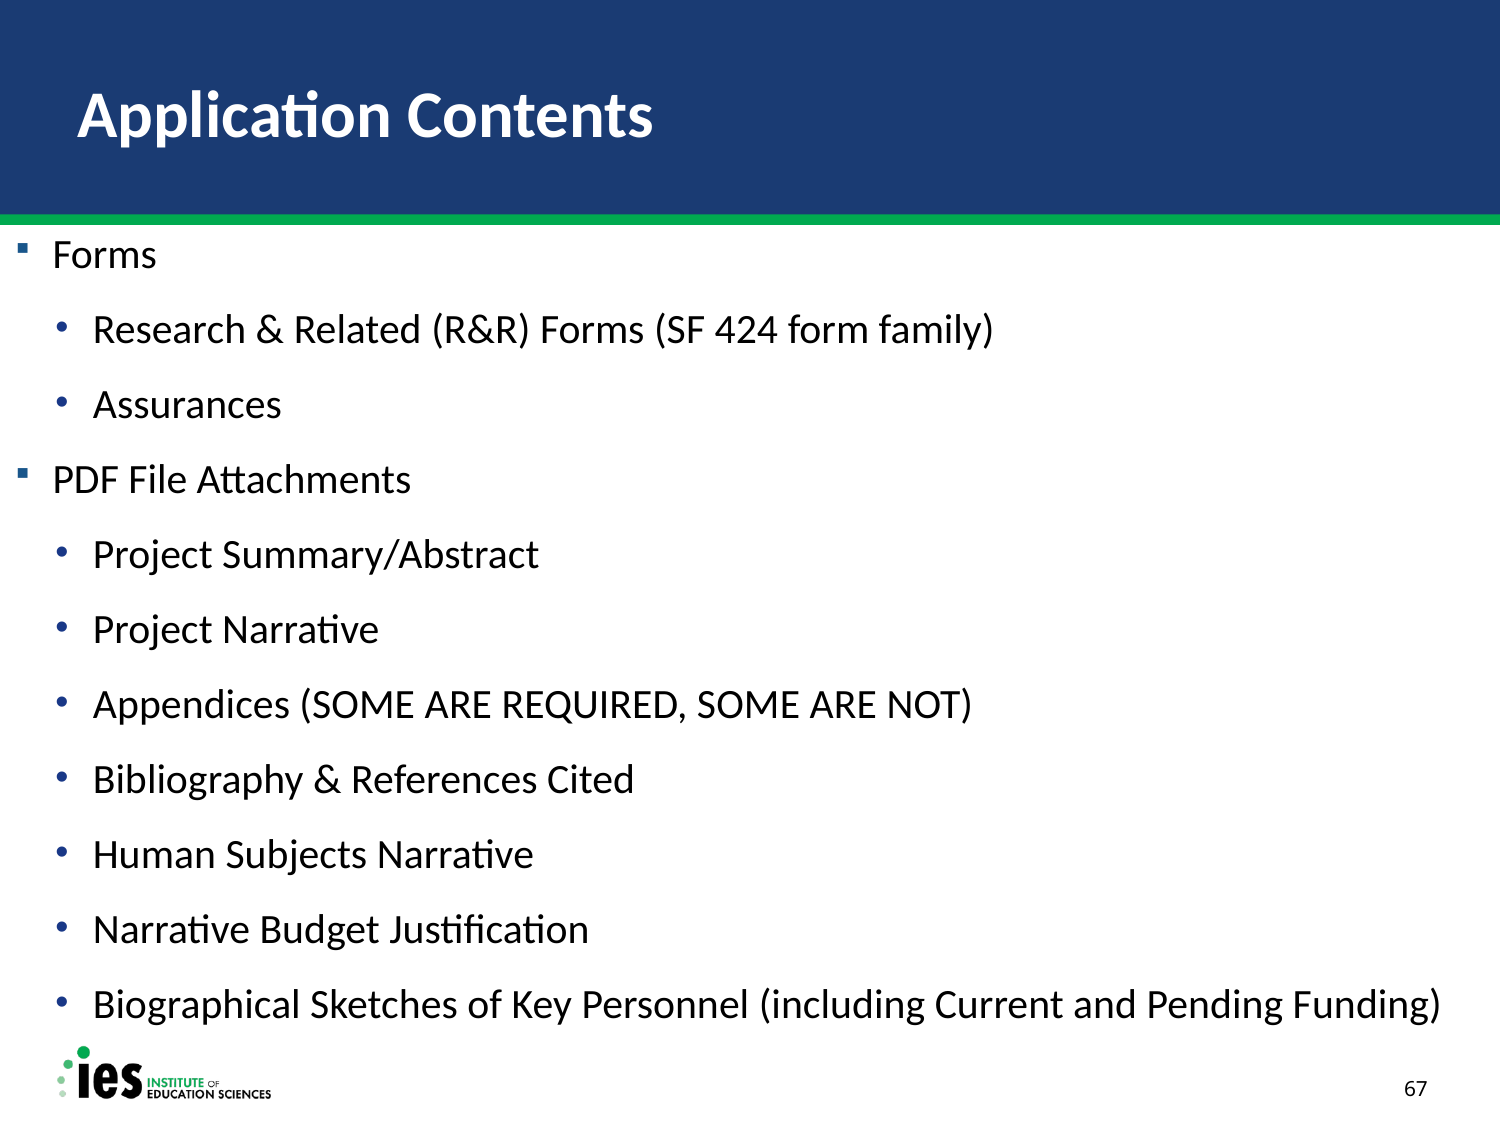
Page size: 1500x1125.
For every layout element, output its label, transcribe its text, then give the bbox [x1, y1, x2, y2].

title Application Contents [62, 35, 1458, 194]
picture [57, 1045, 271, 1115]
list Forms Research & Related (R&R) Forms (SF 424 form family) Assurances PDF File Attachments Project Summary/Abstract Project Narrative Appendices (SOME ARE REQUIRED, SOME ARE NOT) Bibliography & References Cited Human Subjects Narrative Narrative Budget Justification Biographical Sketches of Key Personnel (including Current and Pending Funding) [0, 219, 1477, 1037]
slide_number 67 [1298, 1070, 1443, 1109]
